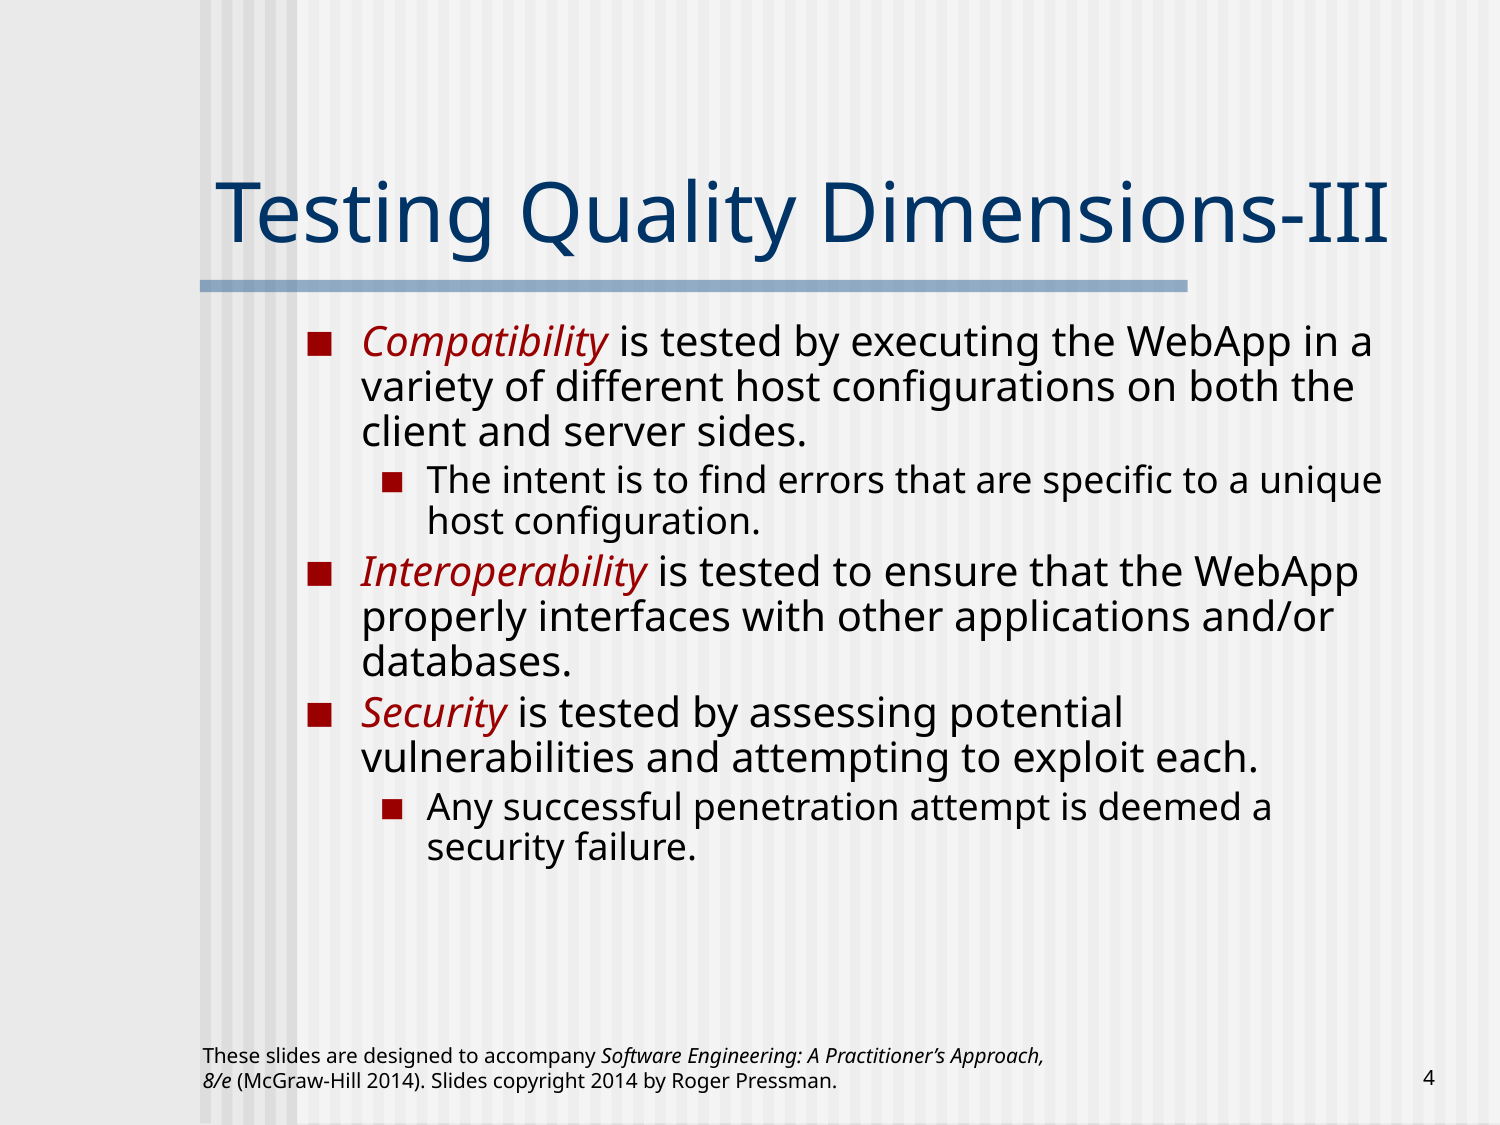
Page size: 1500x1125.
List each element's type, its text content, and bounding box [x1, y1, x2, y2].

text_box These slides are designed to accompany Software Engineering: A Practitioner’s Approach, 8/e (McGraw-Hill 2014). Slides copyright 2014 by Roger Pressman. [187, 1024, 1088, 1100]
text_box ‹#› [1237, 1024, 1450, 1100]
list Compatibility is tested by executing the WebApp in a variety of different host configurations on both the client and server sides. The intent is to find errors that are specific to a unique host configuration. Interoperability is tested to ensure that the WebApp properly interfaces with other applications and/or databases. Security is tested by assessing potential vulnerabilities and attempting to exploit each. Any successful penetration attempt is deemed a security failure. [289, 312, 1413, 1051]
title Testing Quality Dimensions-III [200, 162, 1500, 267]
